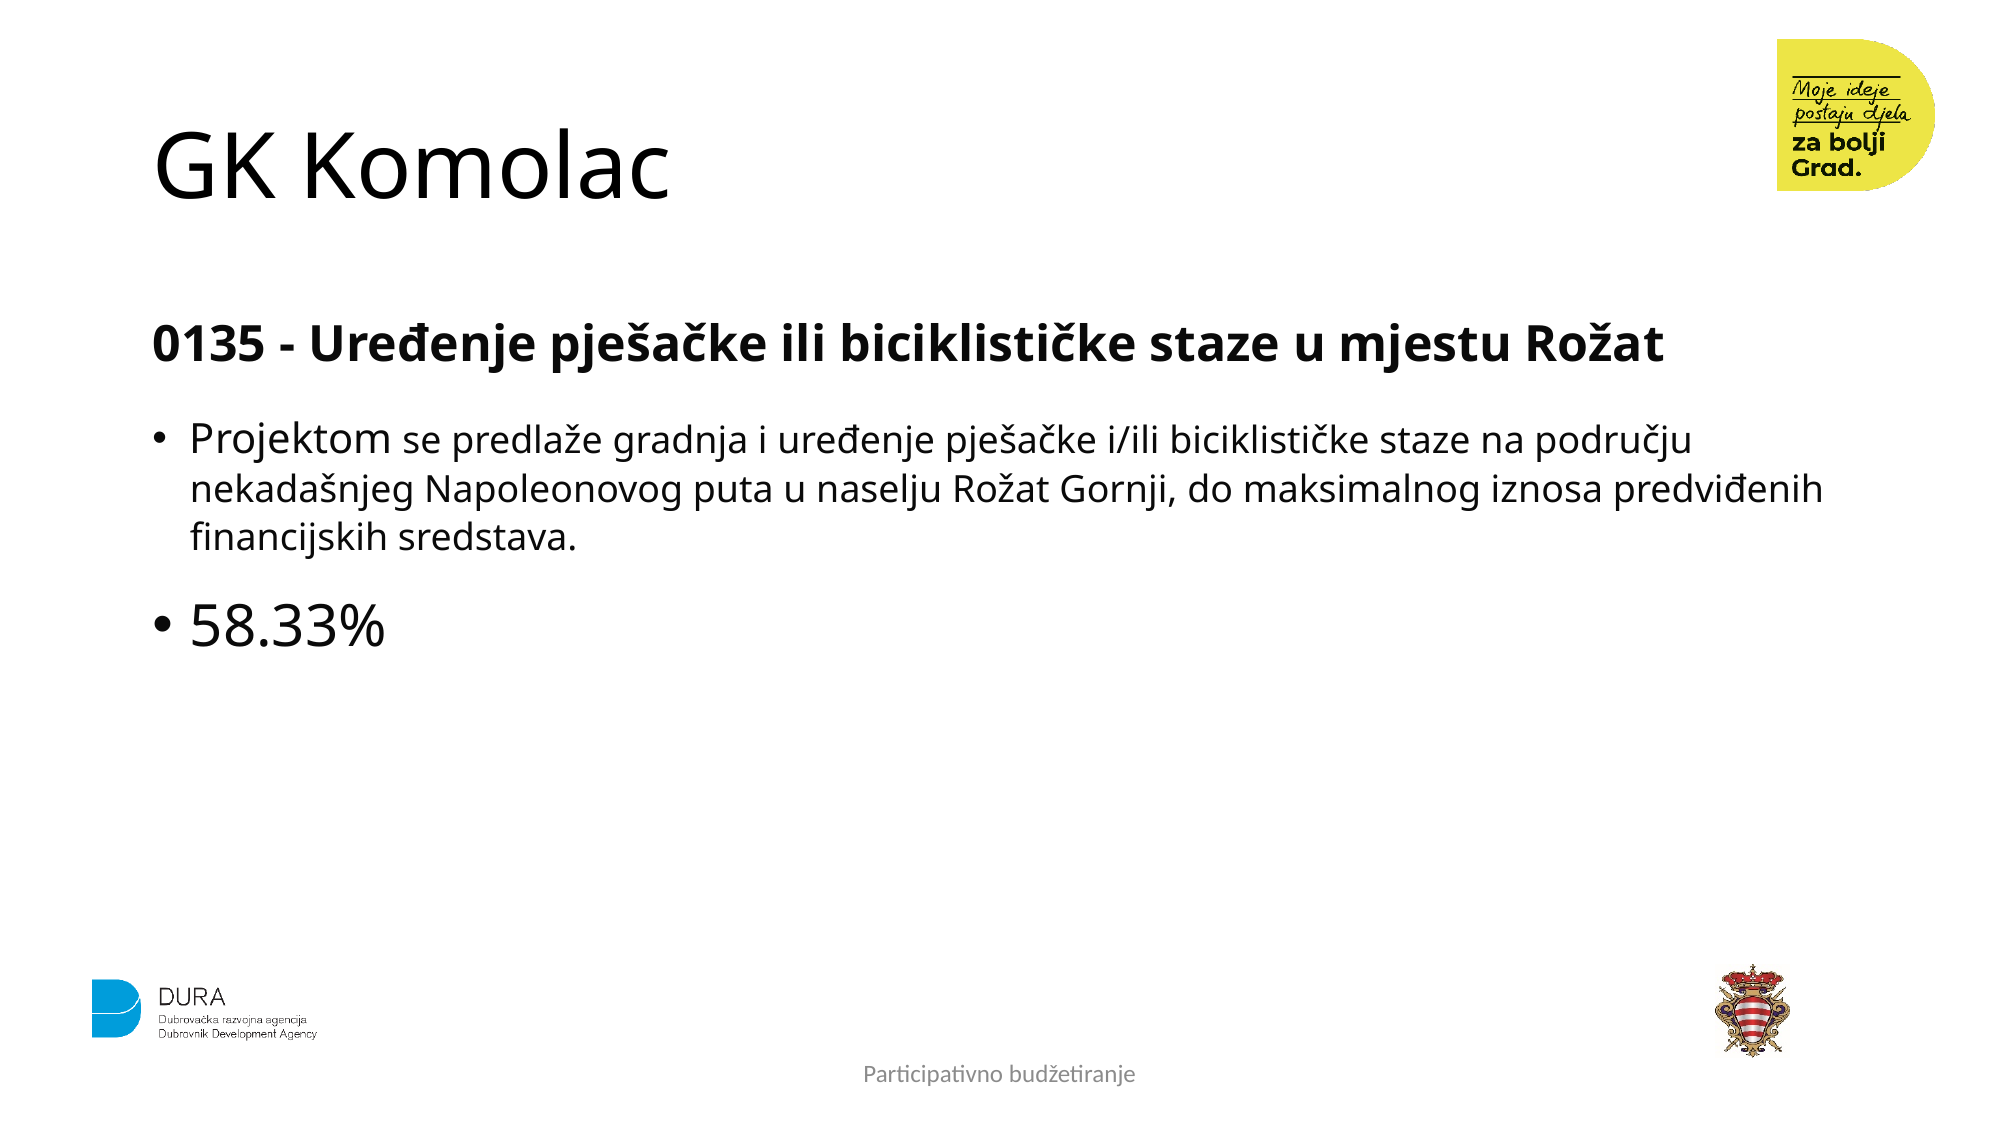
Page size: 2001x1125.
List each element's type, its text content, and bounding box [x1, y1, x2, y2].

list 0135 - Uređenje pješačke ili biciklističke staze u mjestu Rožat Projektom se predlaže gradnja i uređenje pješačke i/ili biciklističke staze na području nekadašnjeg Napoleonovog puta u naselju Rožat Gornji, do maksimalnog iznosa predviđenih financijskih sredstava. 58.33% [137, 299, 1863, 1014]
picture [1715, 964, 1790, 1058]
footer Participativno budžetiranje [662, 1042, 1338, 1103]
title GK Komolac [137, 59, 1863, 278]
picture [90, 977, 318, 1042]
picture [1777, 39, 1935, 192]
